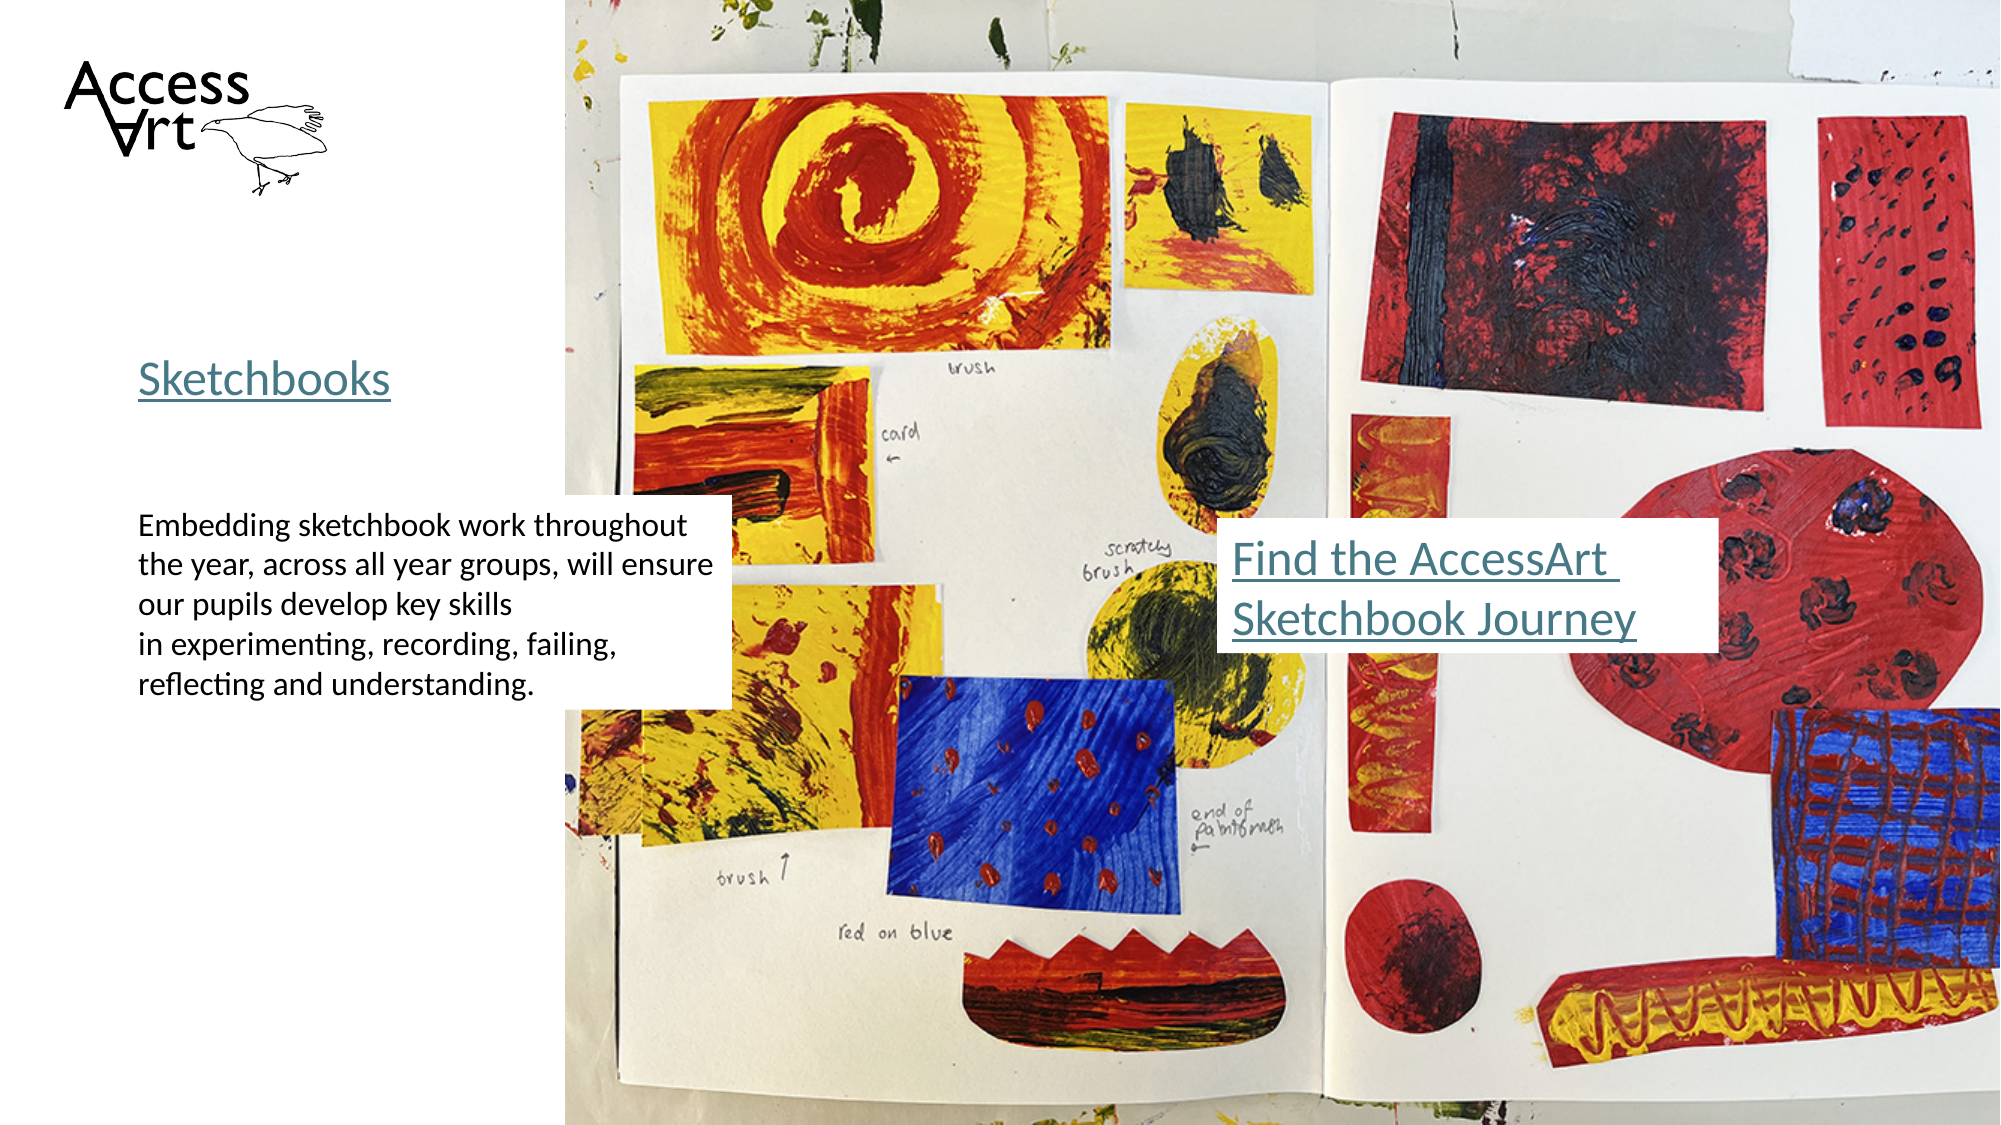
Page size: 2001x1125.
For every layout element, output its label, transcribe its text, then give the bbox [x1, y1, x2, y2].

picture [45, 40, 344, 212]
text_box Embedding sketchbook work throughout the year, across all year groups, will ensure our pupils develop key skills in experimenting, recording, failing, reflecting and understanding. [123, 495, 565, 710]
picture [565, 0, 2000, 1125]
text_box Sketchbooks [123, 337, 499, 413]
